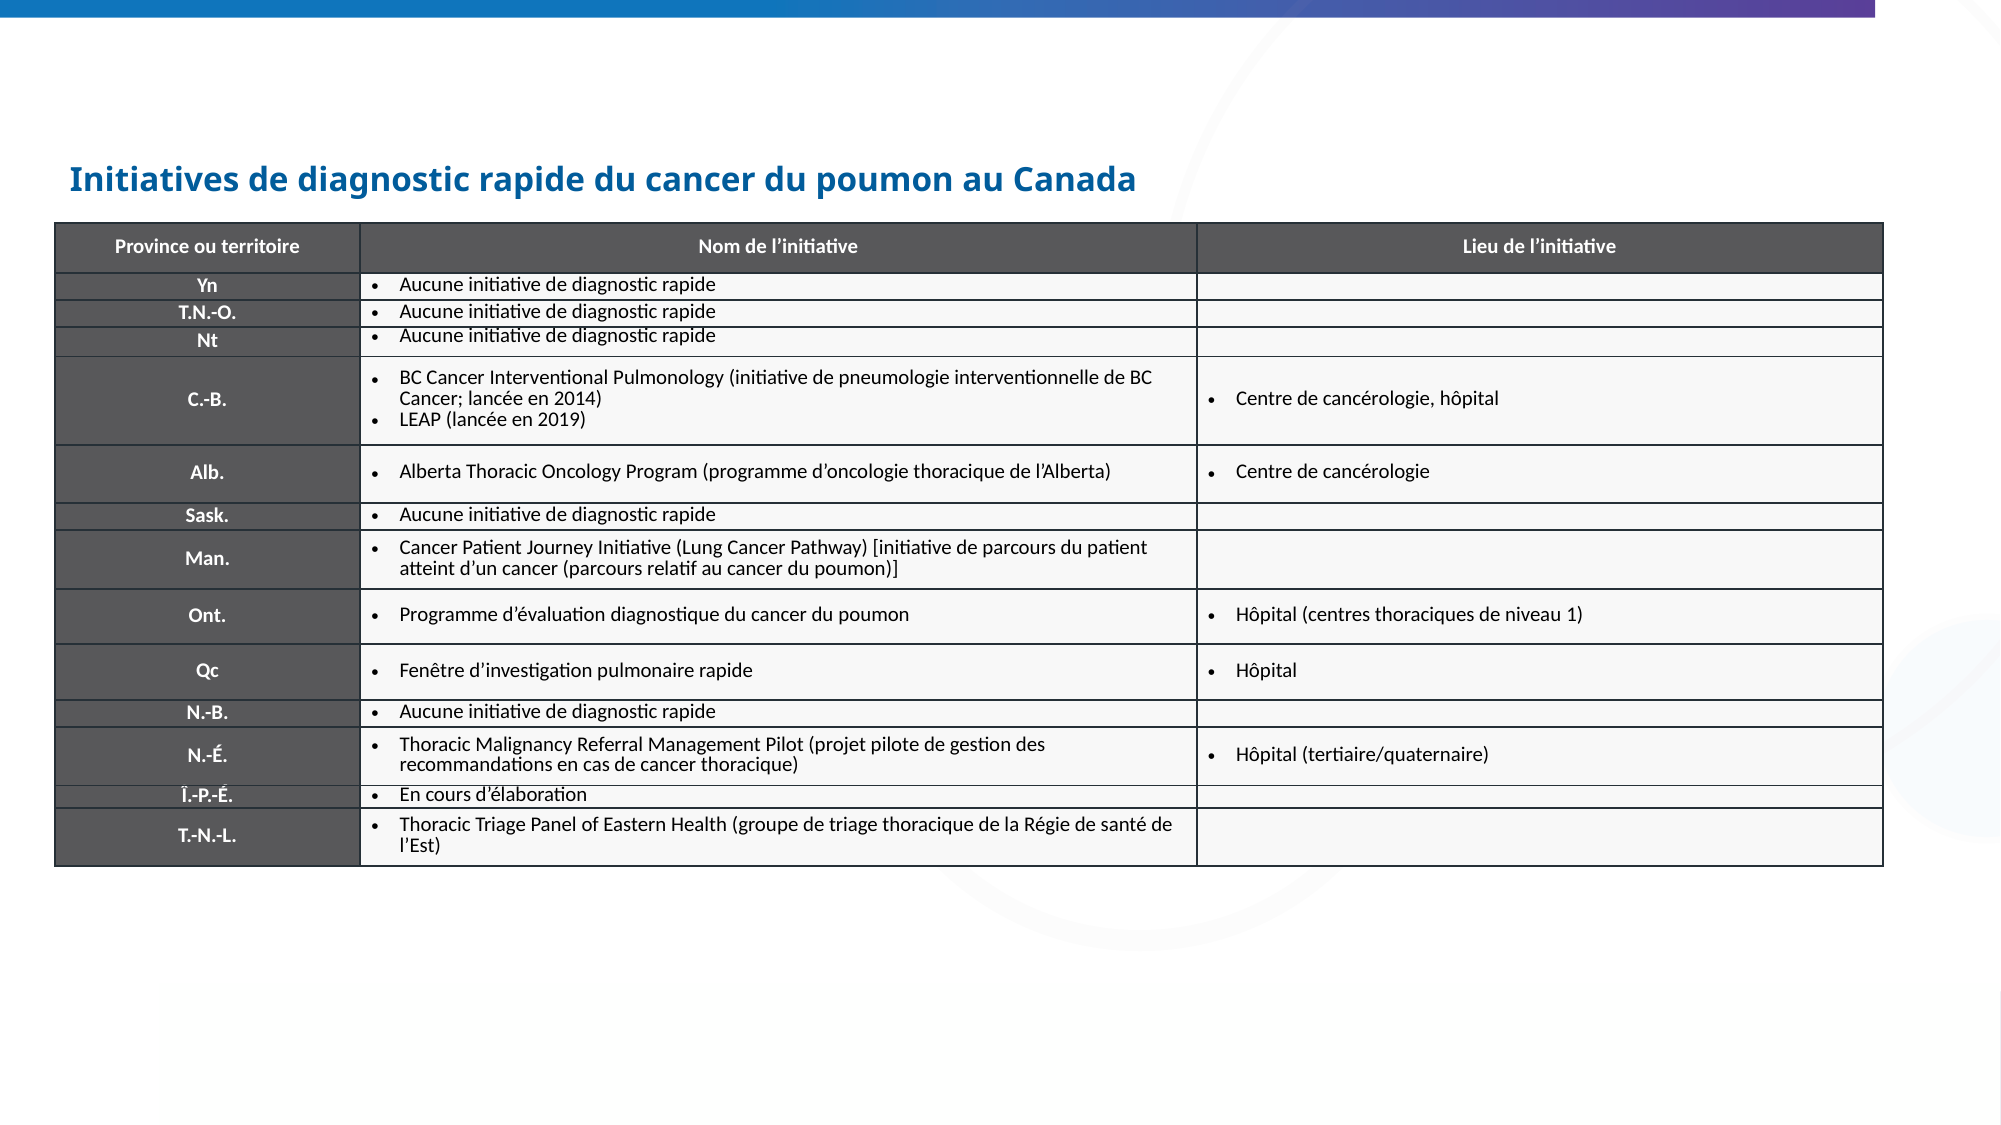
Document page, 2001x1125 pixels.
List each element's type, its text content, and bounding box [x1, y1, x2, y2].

table_cell Thoracic Malignancy Referral Management Pilot (projet pilote de gestion des recommandations en cas de cancer thoracique) [361, 728, 1196, 785]
table_cell Hôpital (centres thoraciques de niveau 1) [1198, 590, 1882, 643]
table_cell T.-N.-L. [56, 809, 359, 865]
table_cell Alberta Thoracic Oncology Program (programme d’oncologie thoracique de l’Alberta) [361, 446, 1196, 502]
table_cell Î.-P.-É. [56, 786, 359, 807]
table_cell Alb. [56, 446, 359, 502]
table_cell [1198, 504, 1882, 529]
table_cell Hôpital (tertiaire/quaternaire) [1198, 728, 1882, 785]
table_cell [1198, 531, 1882, 588]
table_cell N.-B. [56, 701, 359, 726]
table_cell Aucune initiative de diagnostic rapide [361, 301, 1196, 326]
table_cell [1198, 328, 1882, 356]
table_cell Ont. [56, 590, 359, 643]
table_cell Nt [56, 328, 359, 356]
table_cell Centre de cancérologie, hôpital [1198, 357, 1882, 444]
table_cell [1198, 274, 1882, 299]
table_cell Qc [56, 645, 359, 699]
table_header Province ou territoire [56, 224, 359, 272]
table_cell N.-É. [56, 728, 359, 785]
table_cell Fenêtre d’investigation pulmonaire rapide [361, 645, 1196, 699]
table_cell Yn [56, 274, 359, 299]
table_cell BC Cancer Interventional Pulmonology (initiative de pneumologie interventionnelle de BC Cancer; lancée en 2014) LEAP (lancée en 2019) [361, 357, 1196, 444]
table_header Lieu de l’initiative [1198, 224, 1882, 272]
table_cell [1198, 809, 1882, 865]
table_cell Man. [56, 531, 359, 588]
table_header Nom de l’initiative [361, 224, 1196, 272]
table_cell En cours d’élaboration [361, 786, 1196, 807]
table_cell Thoracic Triage Panel of Eastern Health (groupe de triage thoracique de la Régie de santé de l’Est) [361, 809, 1196, 865]
title Initiatives de diagnostic rapide du cancer du poumon au Canada [54, 152, 1758, 210]
picture [0, 0, 2001, 1125]
table_cell T.N.-O. [56, 301, 359, 326]
table_cell C.-B. [56, 357, 359, 444]
table_cell [1198, 701, 1882, 726]
table_cell Aucune initiative de diagnostic rapide [361, 328, 1196, 356]
table_cell [1198, 786, 1882, 807]
table_cell Hôpital [1198, 645, 1882, 699]
table_cell Cancer Patient Journey Initiative (Lung Cancer Pathway) [initiative de parcours du patient atteint d’un cancer (parcours relatif au cancer du poumon)] [361, 531, 1196, 588]
table_cell Aucune initiative de diagnostic rapide [361, 274, 1196, 299]
table_cell Sask. [56, 504, 359, 529]
table_cell [1198, 301, 1882, 326]
table_cell Aucune initiative de diagnostic rapide [361, 701, 1196, 726]
table_cell Programme d’évaluation diagnostique du cancer du poumon [361, 590, 1196, 643]
table_cell Centre de cancérologie [1198, 446, 1882, 502]
table_cell Aucune initiative de diagnostic rapide [361, 504, 1196, 529]
